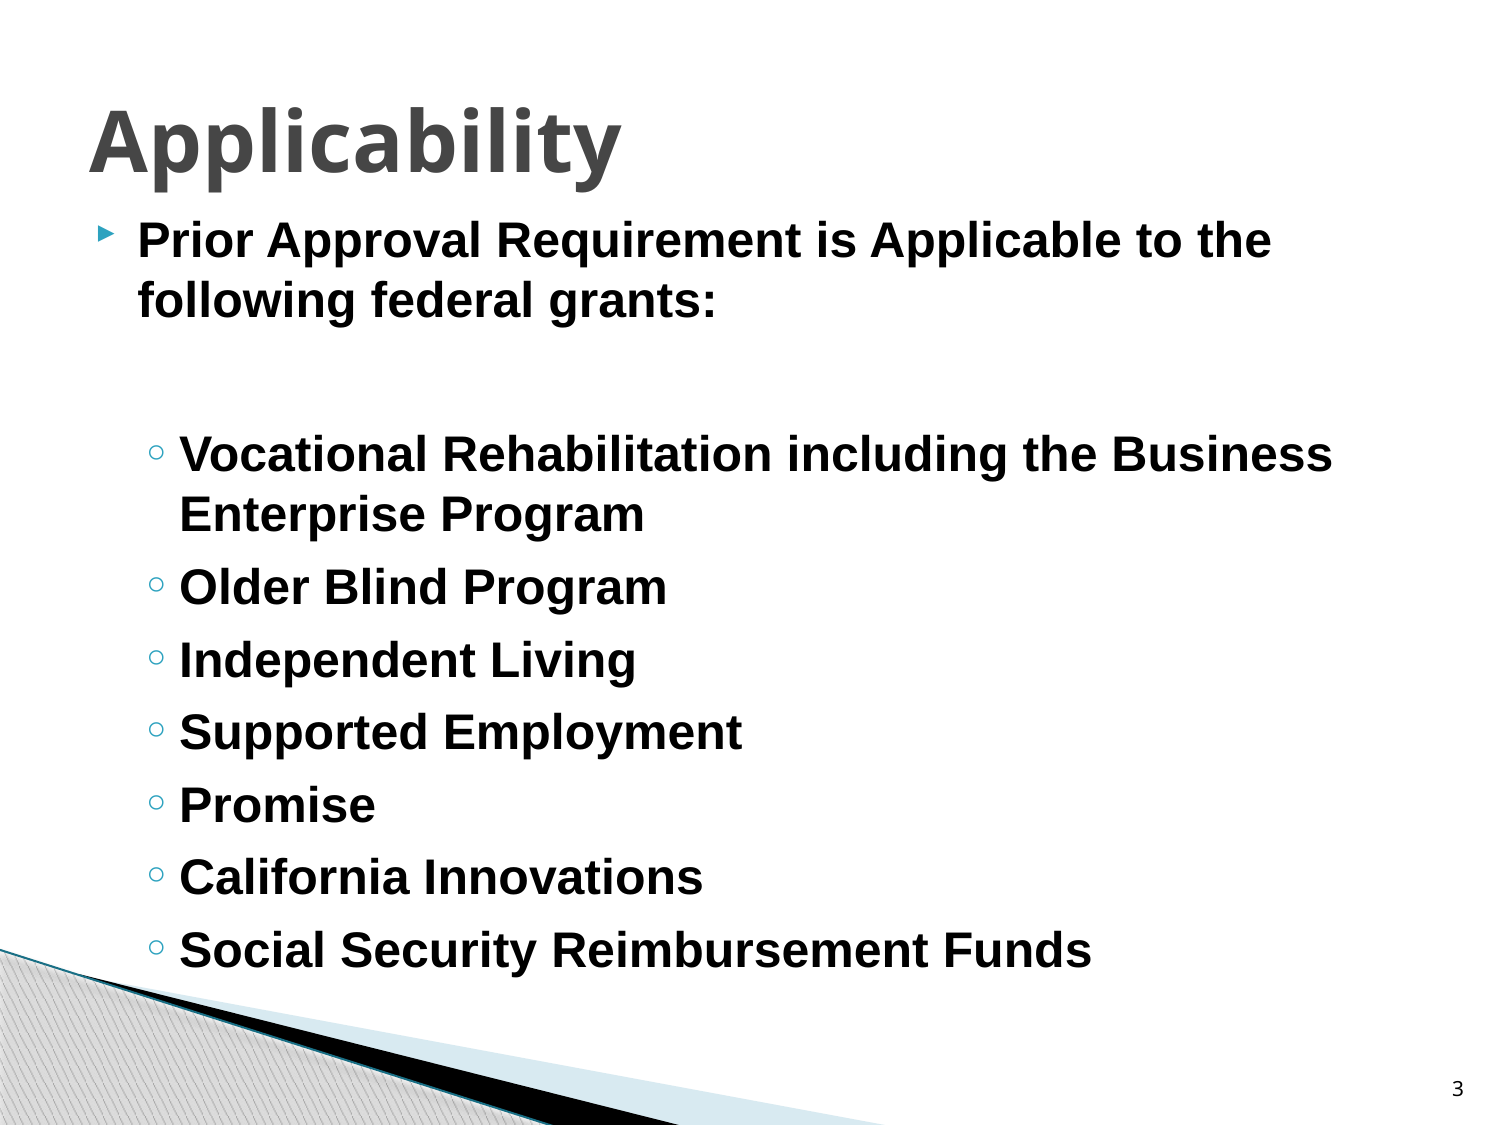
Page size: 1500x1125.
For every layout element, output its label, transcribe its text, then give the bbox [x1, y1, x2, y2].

title Applicability [75, 45, 1425, 233]
list Prior Approval Requirement is Applicable to the following federal grants: Vocational Rehabilitation including the Business Enterprise Program Older Blind Program Independent Living Supported Employment Promise California Innovations Social Security Reimbursement Funds [62, 200, 1413, 1025]
slide_number 3 [1418, 1051, 1479, 1112]
